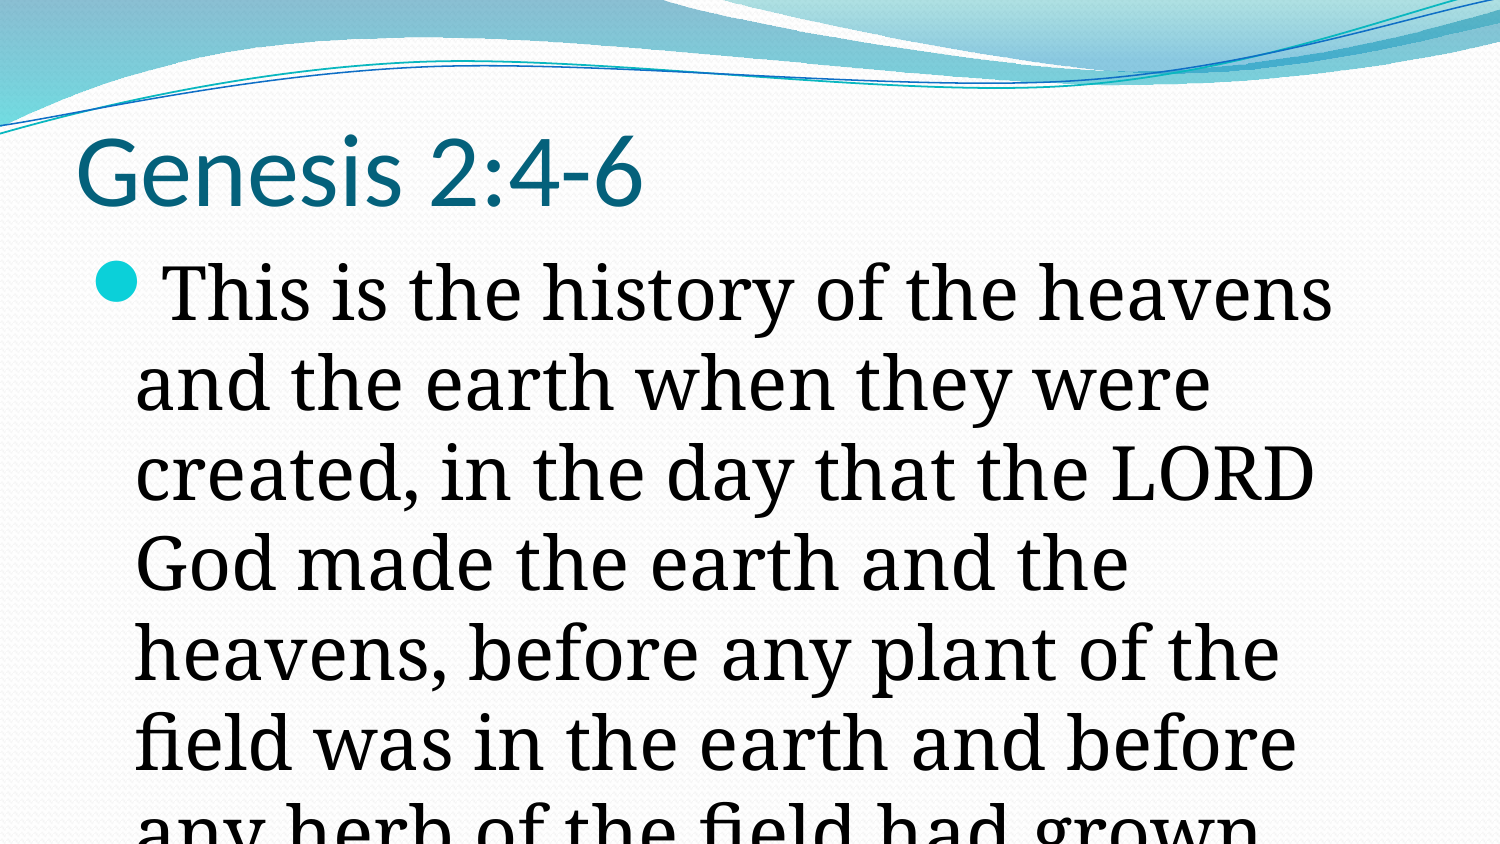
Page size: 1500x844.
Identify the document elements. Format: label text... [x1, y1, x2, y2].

list This is the history of the heavens and the earth when they were created, in the day that the LORD God made the earth and the heavens, before any plant of the field was in the earth and before any herb of the field had grown. [75, 238, 1425, 779]
title Genesis 2:4-6 [75, 86, 1425, 228]
